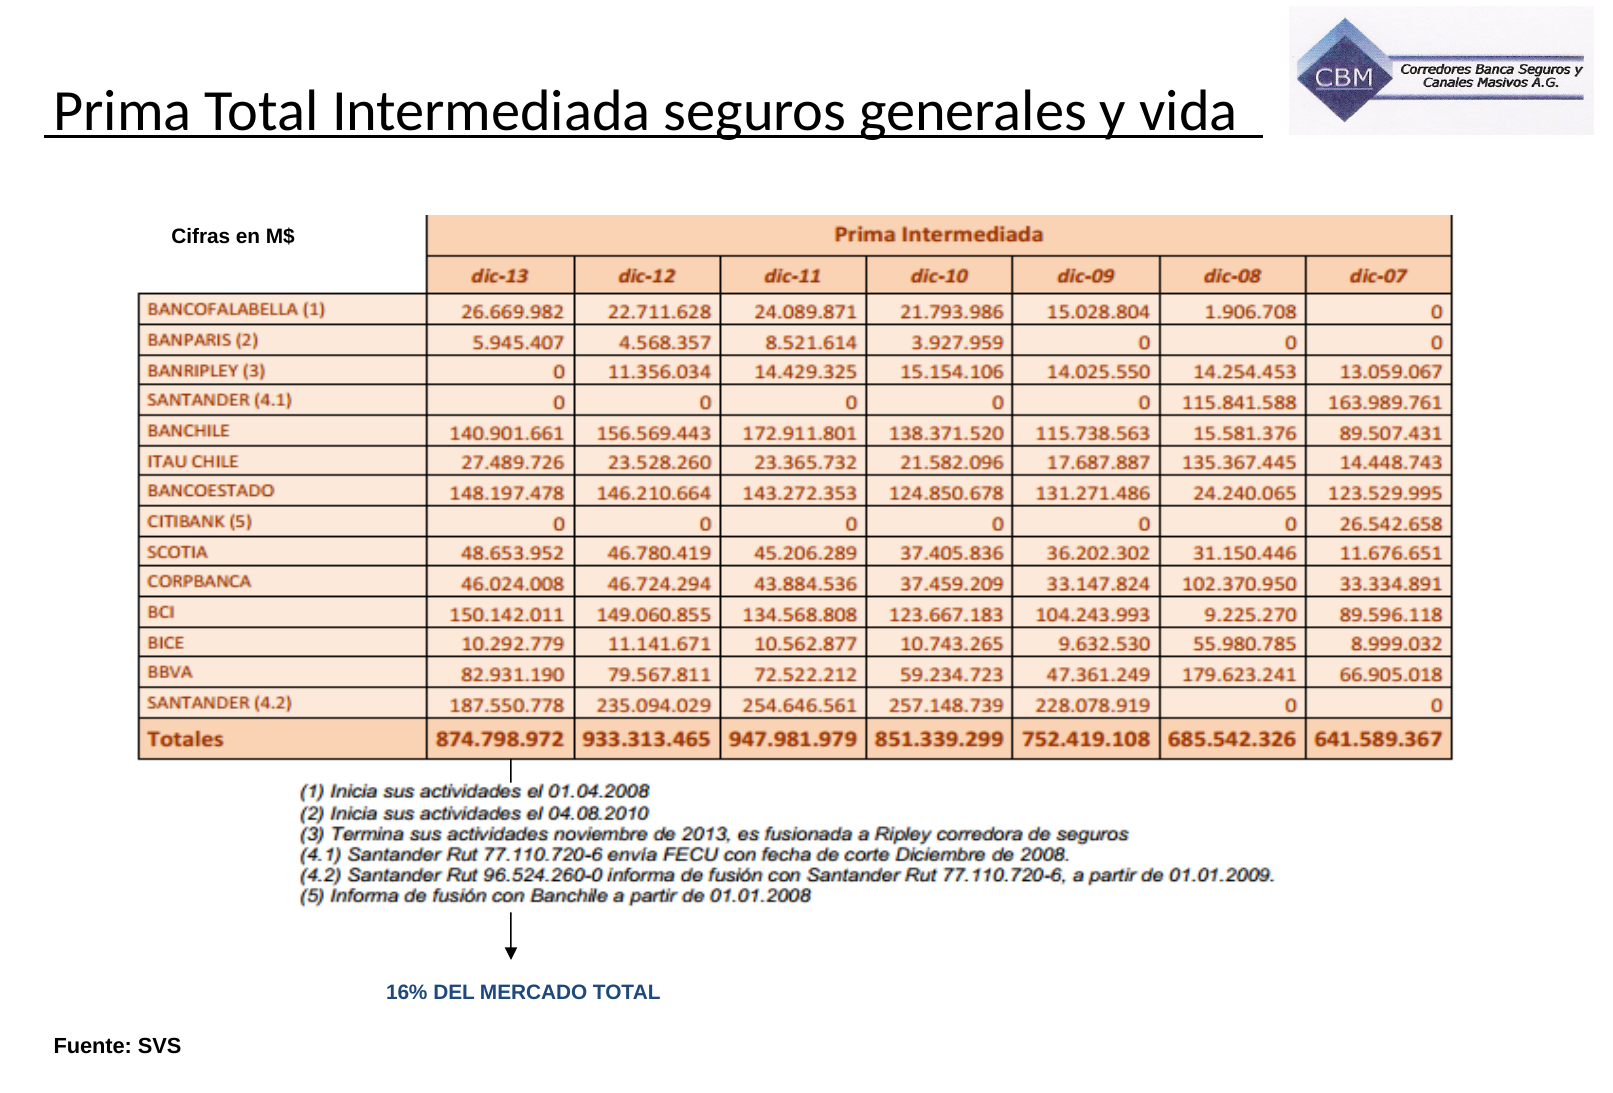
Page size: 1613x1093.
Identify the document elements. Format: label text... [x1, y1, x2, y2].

title Prima Total Intermediada seguros generales y vida [38, 38, 1303, 177]
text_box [1289, 6, 1594, 135]
text_box [504, 930, 518, 960]
picture [113, 215, 1492, 922]
text_box Fuente: SVS [39, 1024, 197, 1066]
text_box 16% DEL MERCADO TOTAL [371, 971, 681, 1012]
